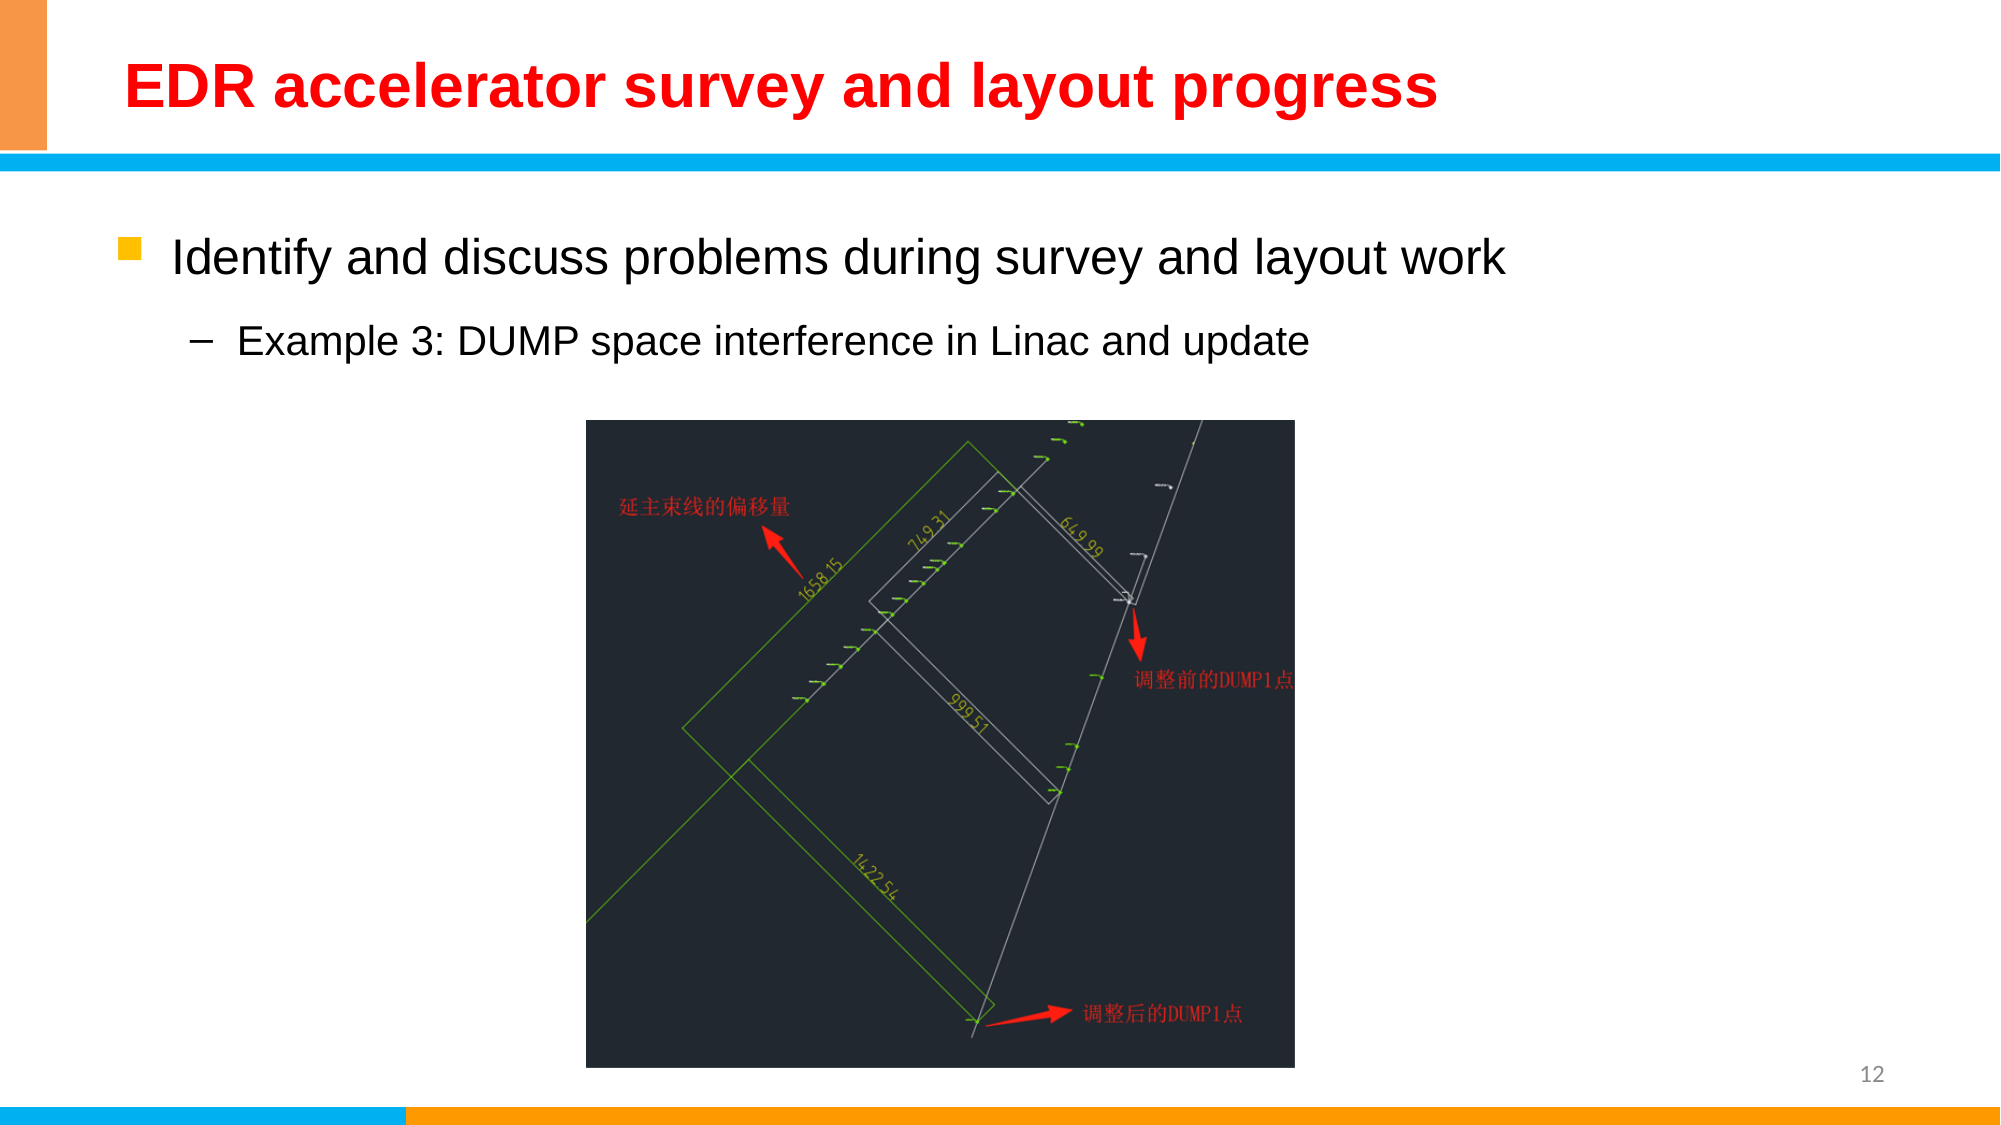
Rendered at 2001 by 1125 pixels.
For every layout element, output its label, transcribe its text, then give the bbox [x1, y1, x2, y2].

picture [586, 420, 1296, 1069]
list Identify and discuss problems during survey and layout work Example 3: DUMP space interference in Linac and update [99, 210, 1900, 1005]
slide_number 12 [1433, 1042, 1900, 1103]
title EDR accelerator survey and layout progress [109, 23, 1875, 143]
